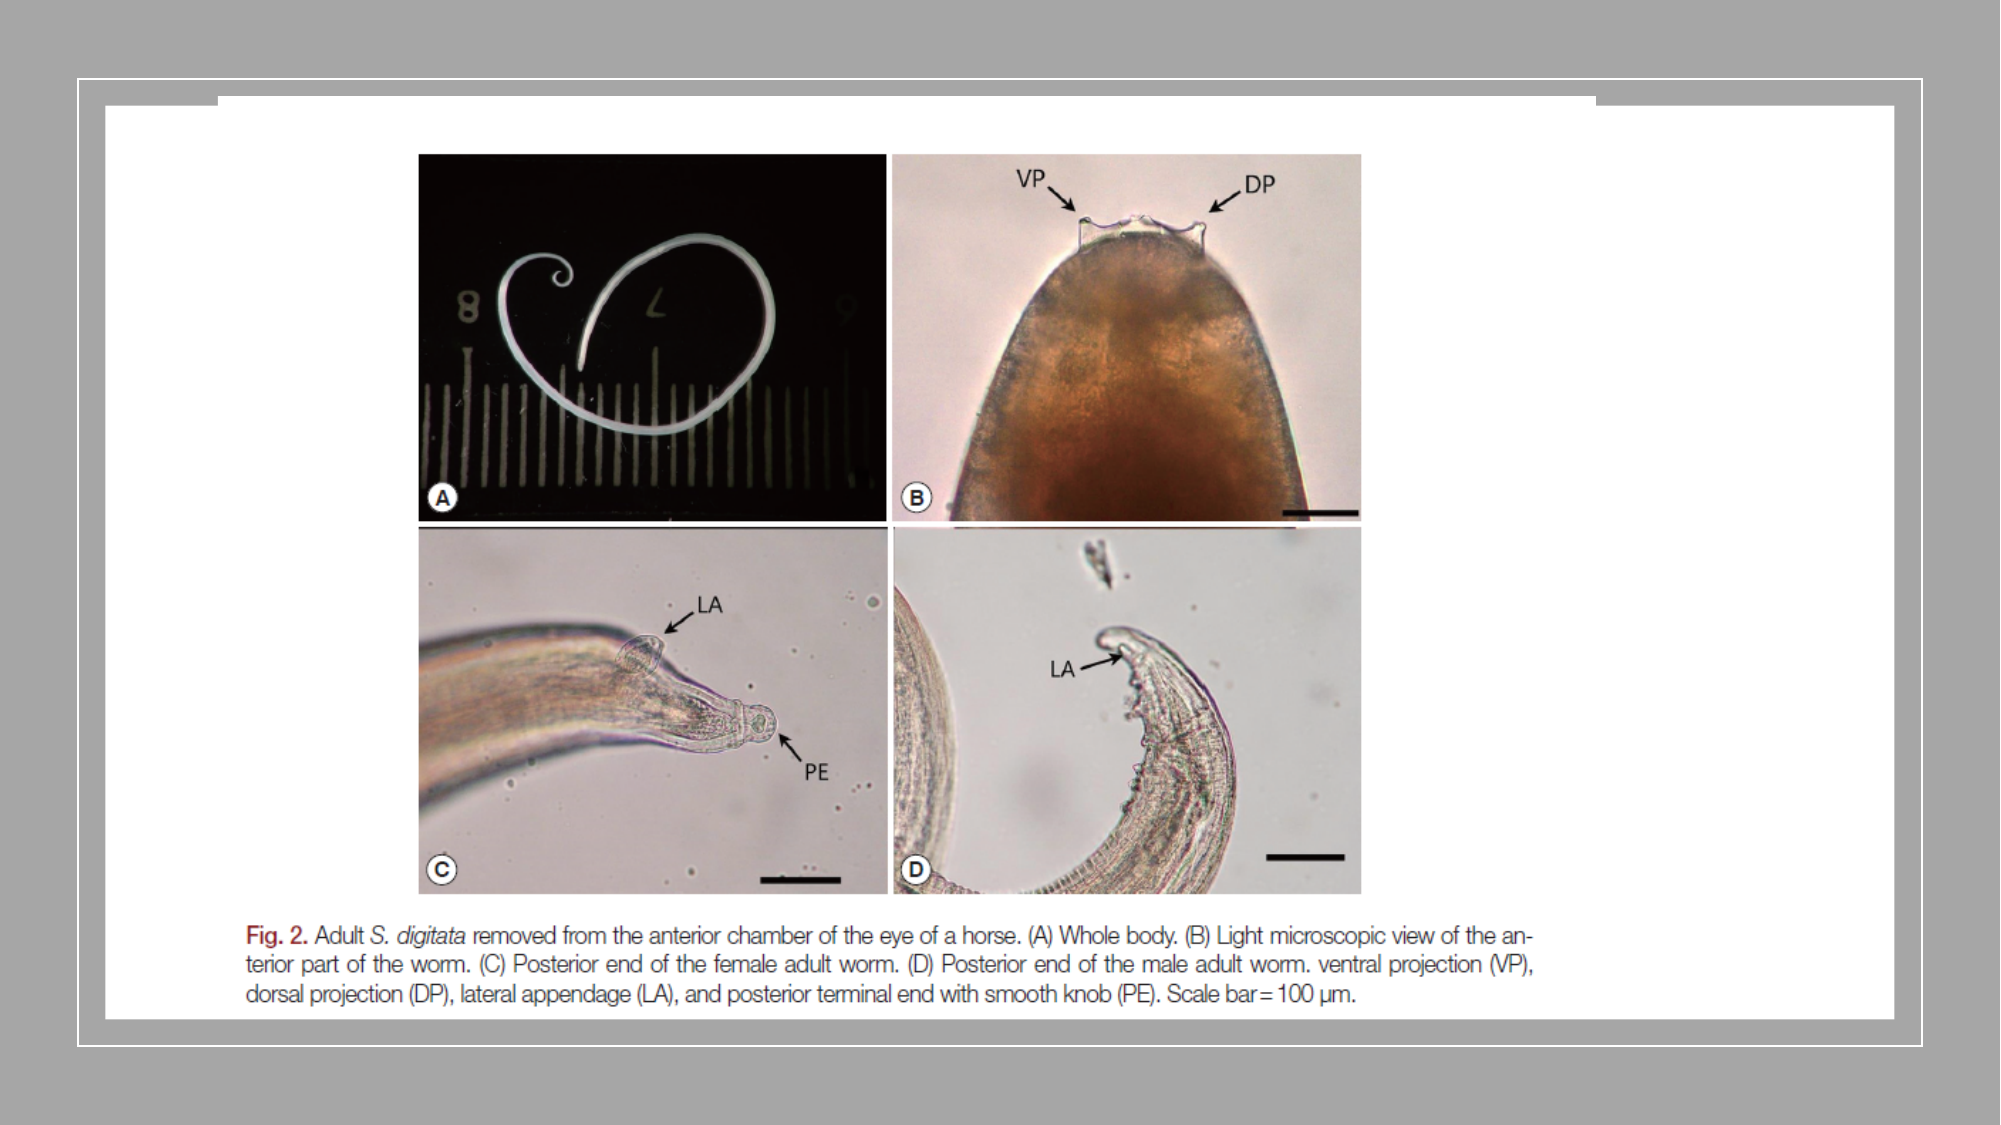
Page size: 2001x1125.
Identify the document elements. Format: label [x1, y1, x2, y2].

text_box [77, 78, 1923, 1047]
text_box [104, 104, 1895, 1020]
picture [217, 96, 1596, 1011]
text_box [0, 0, 2000, 1125]
